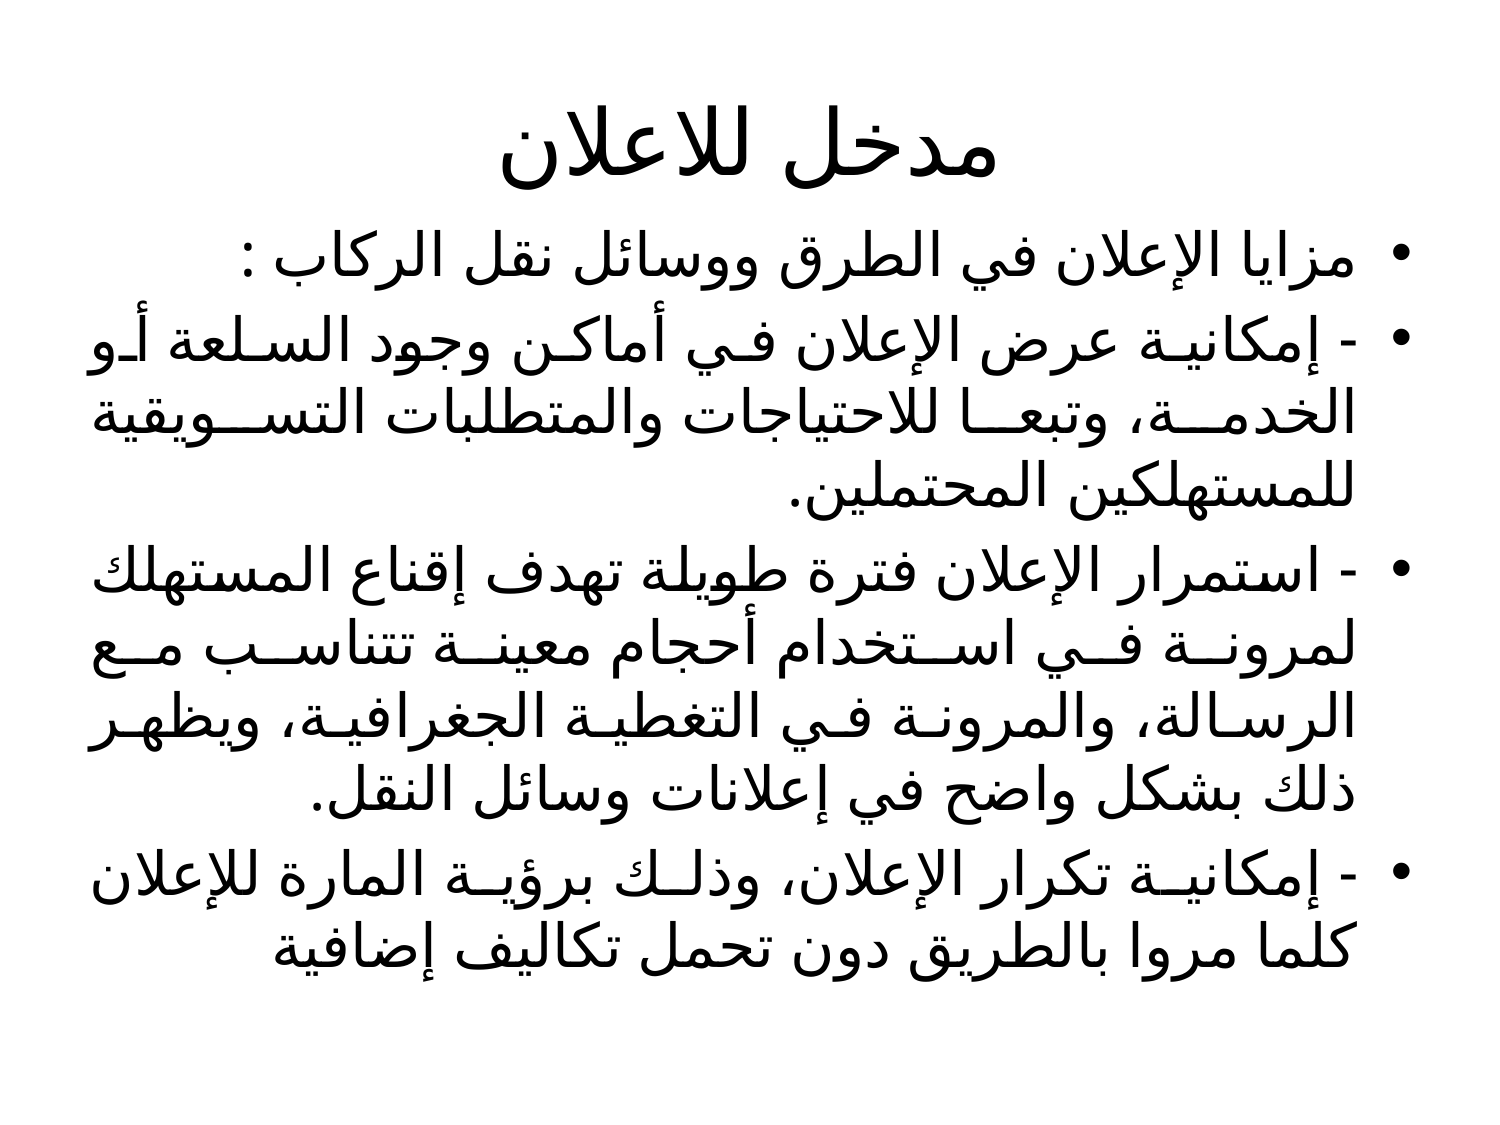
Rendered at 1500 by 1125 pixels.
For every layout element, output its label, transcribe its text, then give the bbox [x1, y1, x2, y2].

title مدخل للاعلان [75, 45, 1425, 208]
list مزايا الإعلان في الطرق ووسائل نقل الركاب : - إمكانية عرض الإعلان في أماكن وجود السلعة أو الخدمة، وتبعا للاحتياجات والمتطلبات التسويقية للمستهلكين المحتملين. - استمرار الإعلان فترة طويلة تهدف إقناع المستهلك لمرونة في استخدام أحجام معينة تتناسب مع الرسالة، والمرونة في التغطية الجغرافية، ويظهر ذلك بشكل واضح في إعلانات وسائل النقل. - إمكانية تكرار الإعلان، وذلك برؤية المارة للإعلان كلما مروا بالطريق دون تحمل تكاليف إضافية [75, 208, 1425, 1005]
